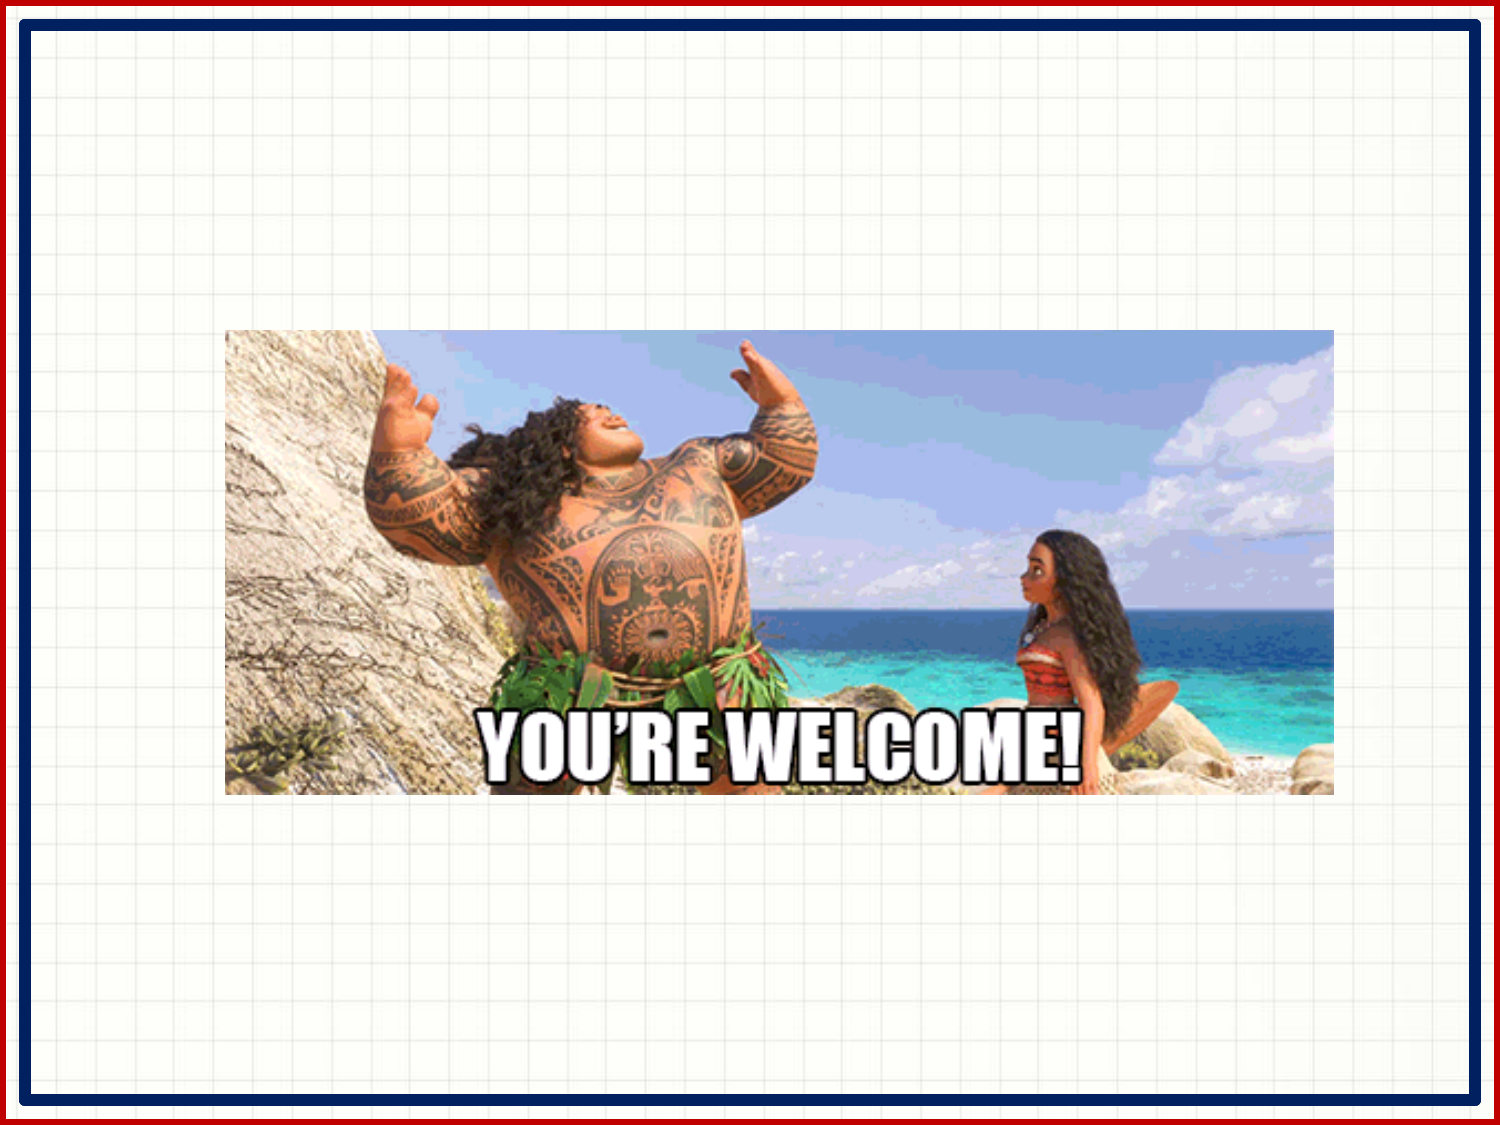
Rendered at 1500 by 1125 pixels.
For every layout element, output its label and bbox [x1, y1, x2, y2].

picture [7, 6, 1494, 1119]
text_box [23, 23, 1476, 1101]
